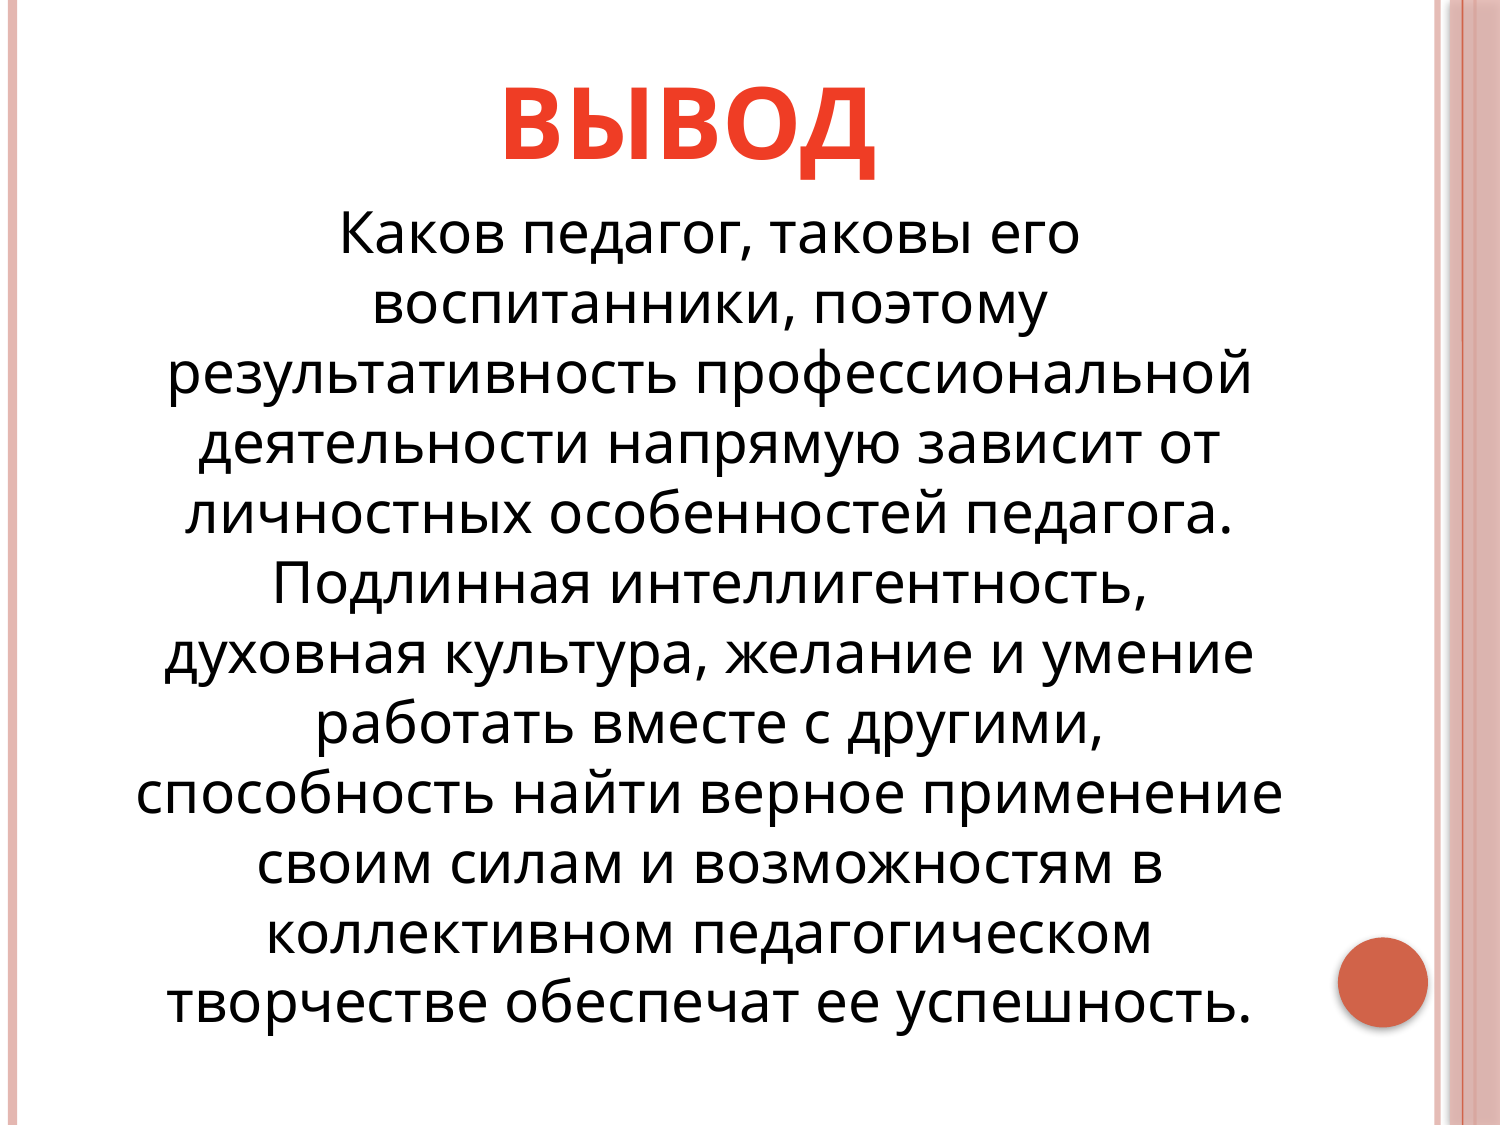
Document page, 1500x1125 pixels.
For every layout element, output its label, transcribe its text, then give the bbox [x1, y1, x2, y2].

title Вывод [75, 45, 1300, 187]
list Каков педагог, таковы его воспитанники, поэтому результативность профессиональной деятельности напрямую зависит от личностных особенностей педагога. Подлинная интеллигентность, духовная культура, желание и умение работать вместе с другими, способность найти верное применение своим силам и возможностям в коллективном педагогическом творчестве обеспечат ее успешность. [75, 187, 1300, 1062]
